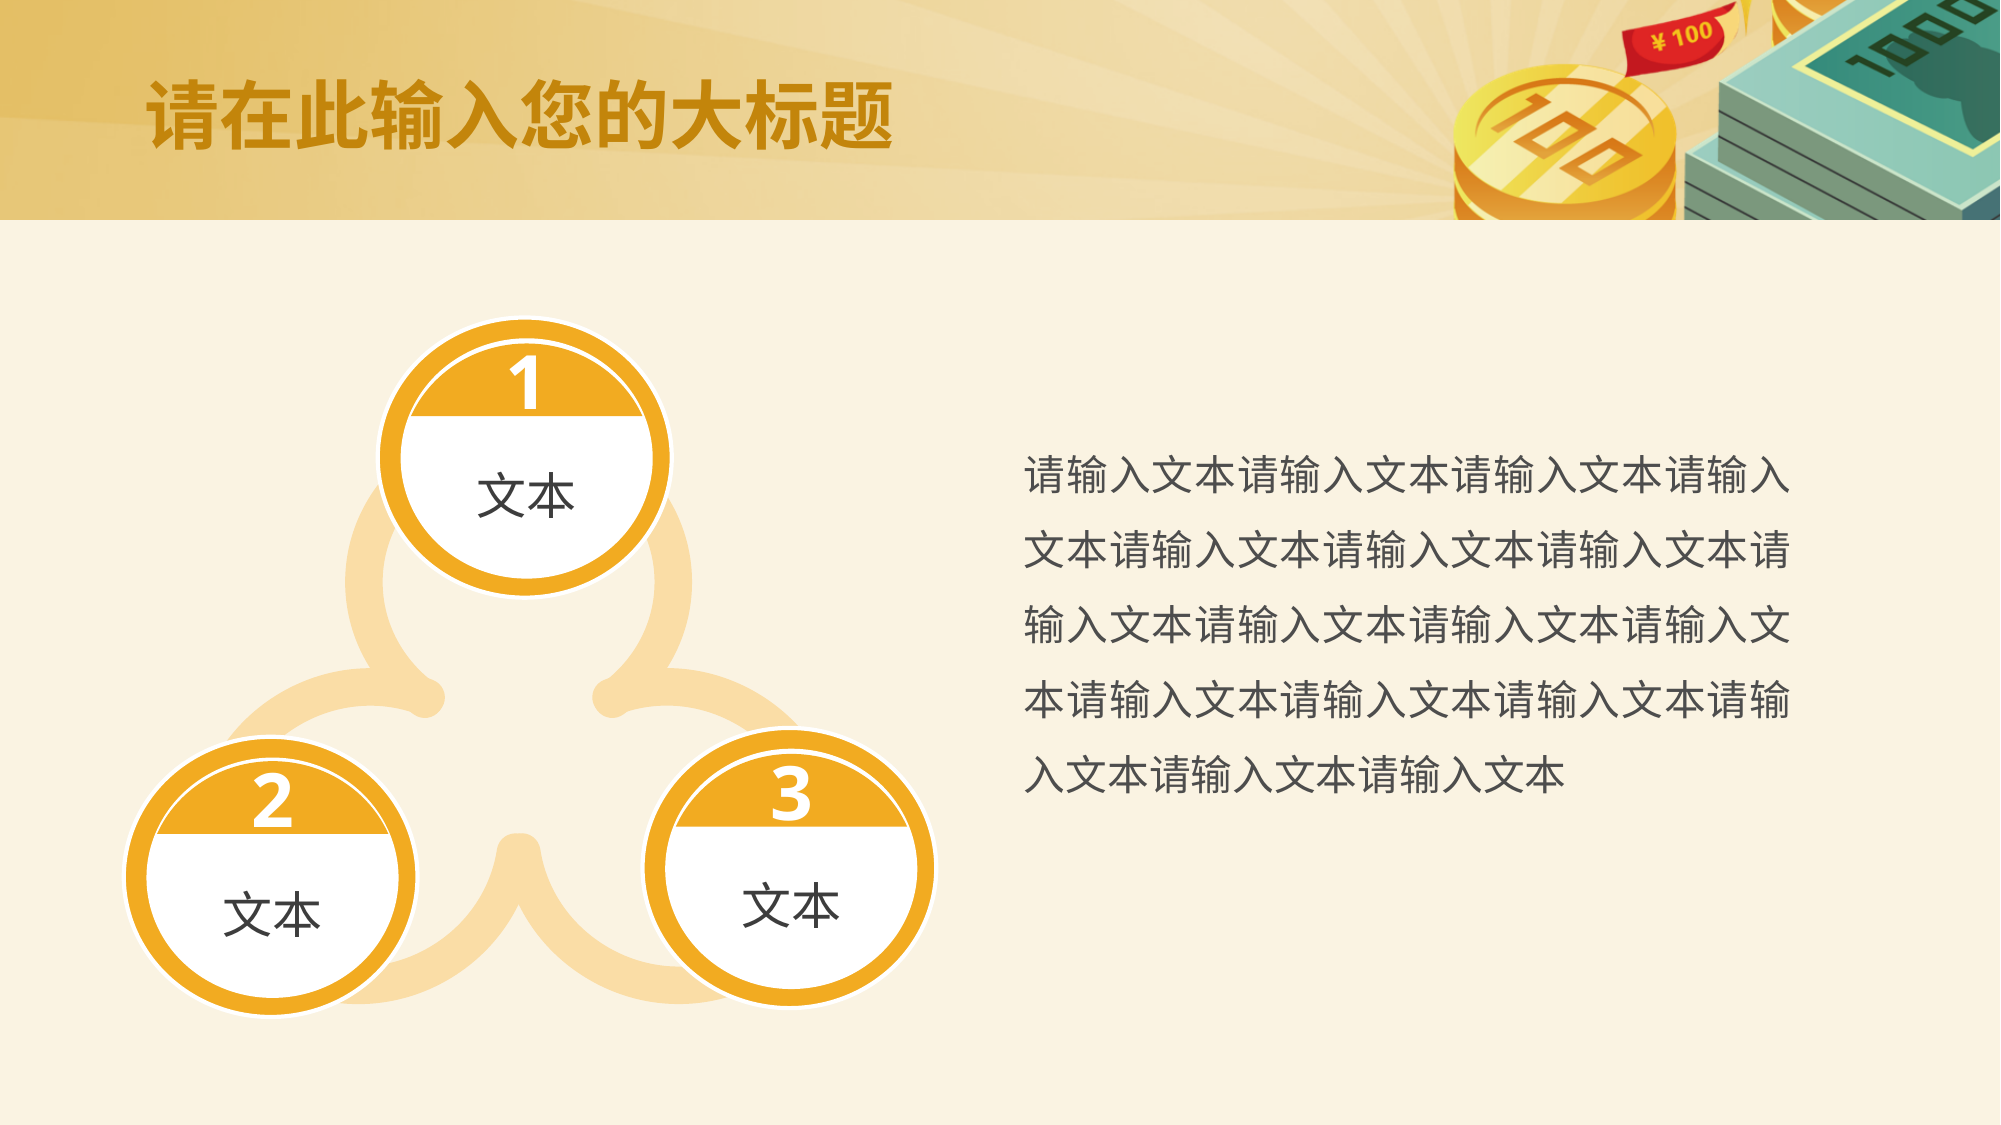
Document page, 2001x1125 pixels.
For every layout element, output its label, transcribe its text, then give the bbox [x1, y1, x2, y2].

text_box 3 [675, 753, 908, 827]
text_box [363, 506, 674, 700]
text_box 请输入文本请输入文本请输入文本请输入文本请输入文本请输入文本请输入文本请输入文本请输入文本请输入文本请输入文本请输入文本请输入文本请输入文本请输入文本请输入文本请输入文本 [1008, 416, 1807, 807]
text_box [123, 736, 418, 1017]
text_box [521, 686, 774, 986]
text_box 文本 [400, 338, 653, 579]
text_box [642, 727, 937, 1009]
text_box [377, 317, 672, 598]
title 请在此输入您的大标题 [129, 50, 1771, 190]
text_box [254, 686, 516, 986]
text_box 文本 [665, 748, 918, 990]
text_box 1 [410, 343, 643, 417]
text_box 文本 [146, 757, 399, 998]
picture [0, 0, 2000, 220]
text_box 2 [157, 761, 389, 834]
